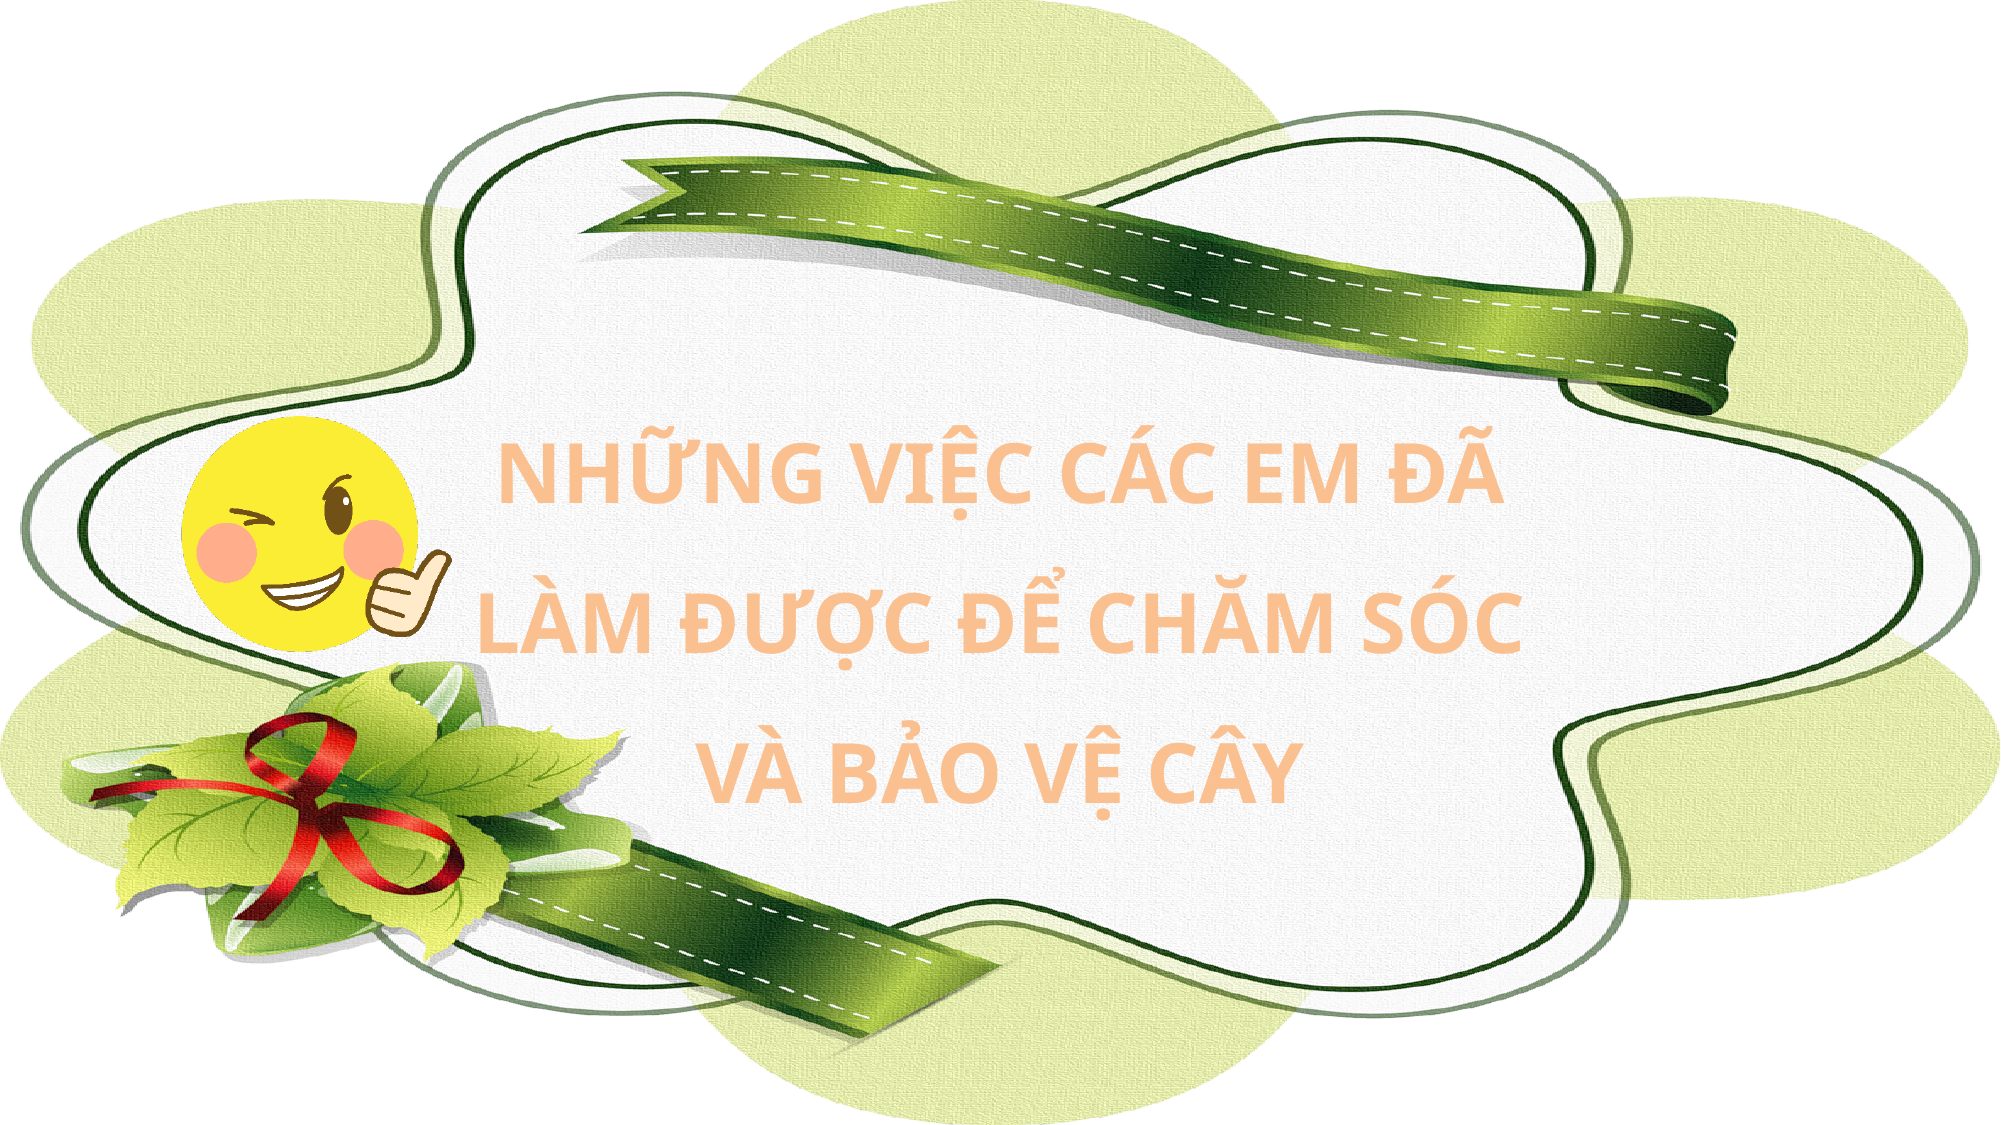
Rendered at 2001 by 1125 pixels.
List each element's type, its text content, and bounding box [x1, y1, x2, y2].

text_box NHỮNG VIỆC CÁC EM ĐÃ LÀM ĐƯỢC ĐỂ CHĂM SÓC VÀ BẢO VỆ CÂY [443, 362, 1557, 828]
picture [0, 0, 2001, 1125]
